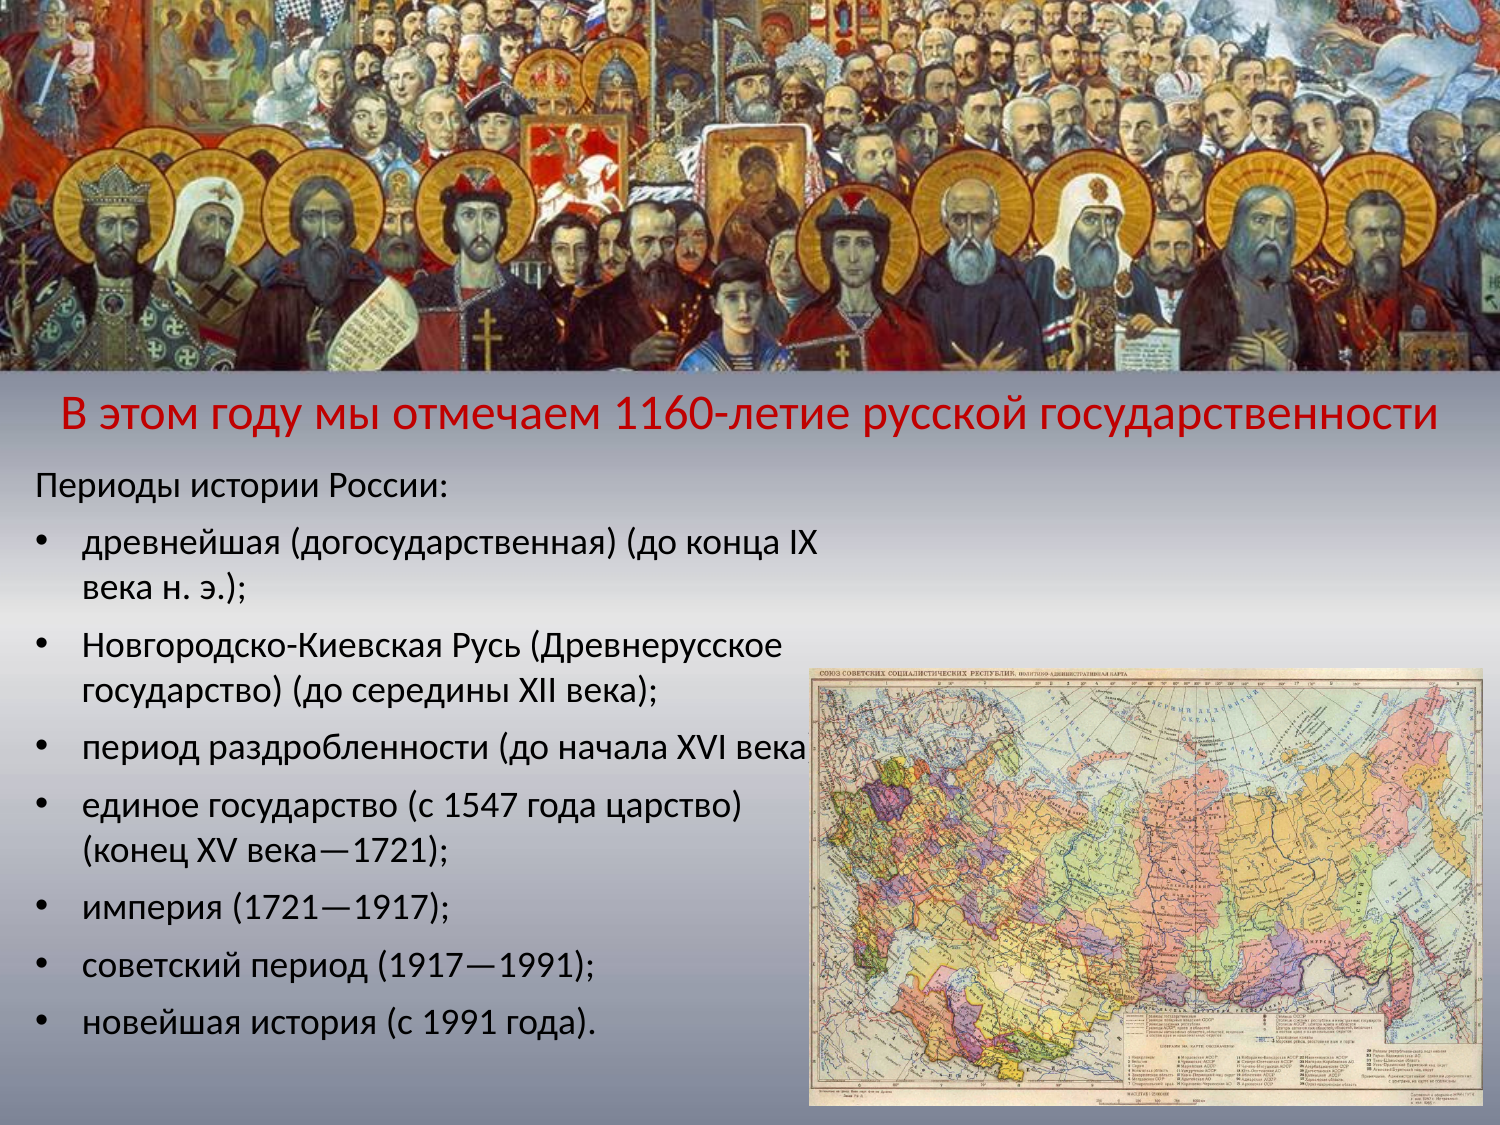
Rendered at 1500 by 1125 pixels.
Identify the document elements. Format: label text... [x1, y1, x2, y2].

text_box Периоды истории России: древнейшая (догосударственная) (до конца IX века н. э.); Новгородско-Киевская Русь (Древнерусское государство) (до середины XII века); период раздробленности (до начала XVI века); единое государство (с 1547 года царство) (конец XV века—1721); империя (1721—1917); советский период (1917—1991); новейшая история (с 1991 года). [20, 452, 845, 1050]
text_box В этом году мы отмечаем 1160-летие русской государственности [0, 372, 1500, 448]
picture [0, 0, 1500, 372]
picture [0, 448, 1500, 1125]
